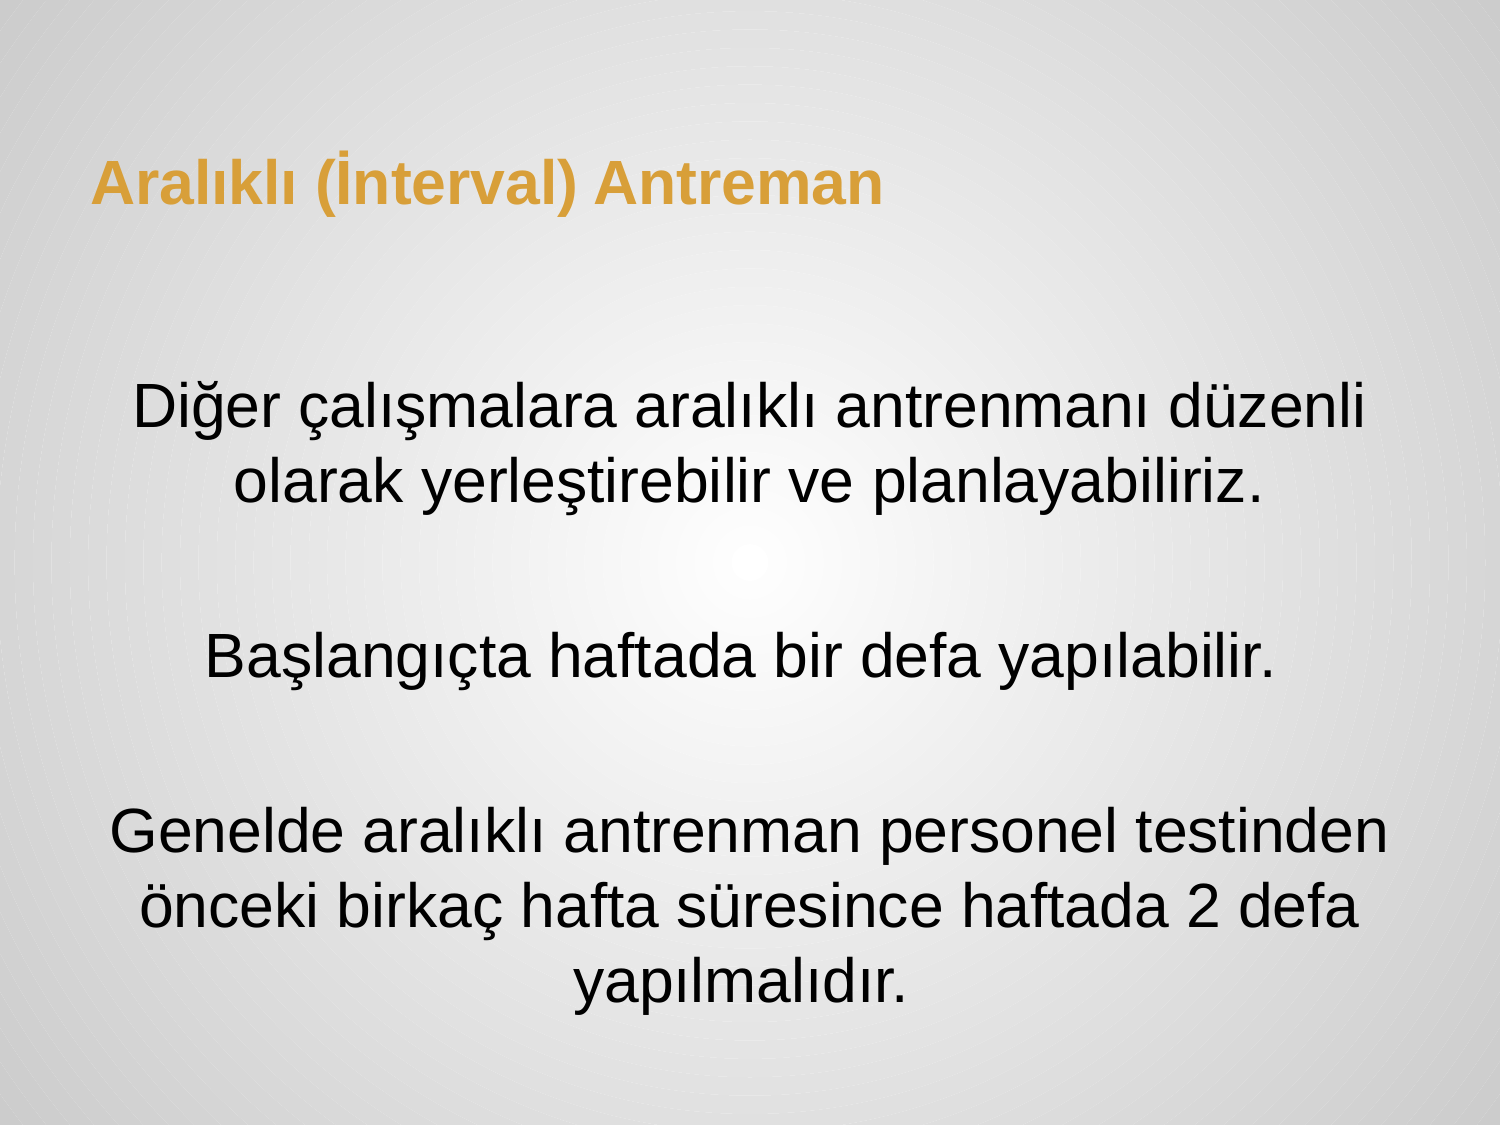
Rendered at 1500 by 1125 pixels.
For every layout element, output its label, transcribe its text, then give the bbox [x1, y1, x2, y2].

list Diğer çalışmalara aralıklı antrenmanı düzenli olarak yerleştirebilir ve planlayabiliriz. Başlangıçta haftada bir defa yapılabilir. Genelde aralıklı antrenman personel testinden önceki birkaç hafta süresince haftada 2 defa yapılmalıdır. [75, 262, 1425, 1078]
title Aralıklı (İnterval) Antreman [75, 45, 1425, 233]
